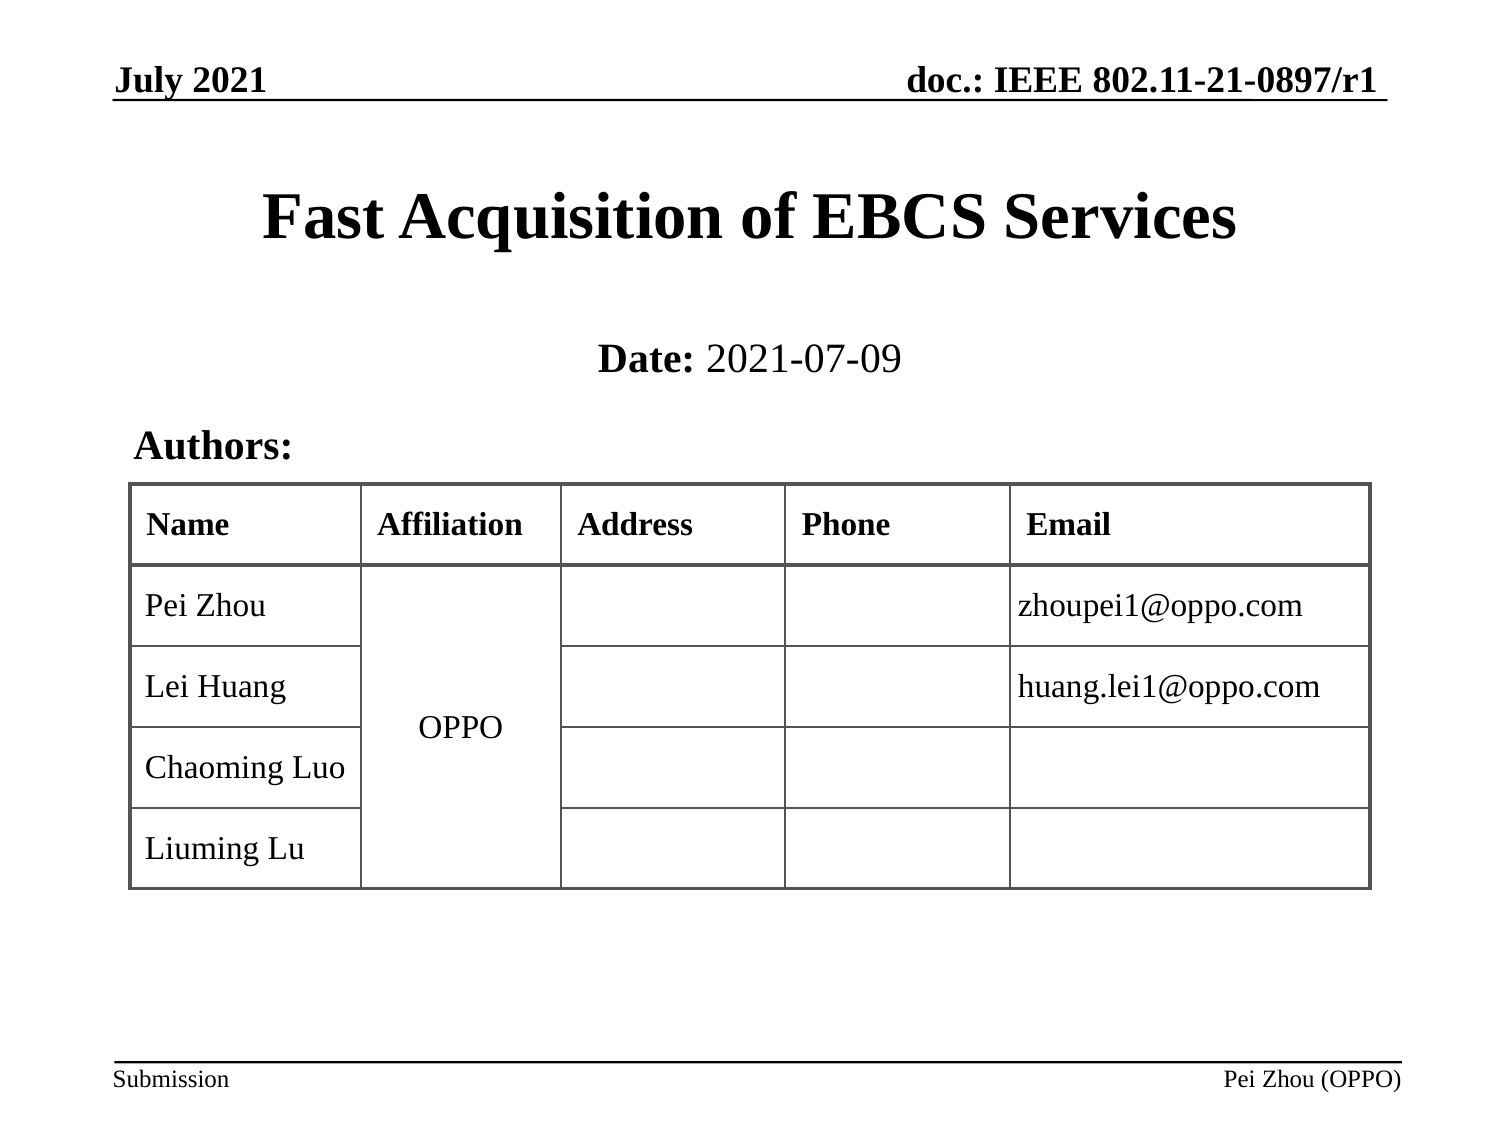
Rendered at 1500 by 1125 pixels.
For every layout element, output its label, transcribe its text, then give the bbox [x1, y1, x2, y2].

table_cell Pei Zhou [132, 567, 360, 645]
list Date: 2021-07-09 [112, 323, 1388, 386]
table_cell [562, 647, 784, 726]
table_cell Lei Huang [132, 647, 360, 726]
table_cell [562, 567, 784, 645]
table_cell [562, 728, 784, 807]
footer Pei Zhou (OPPO) [1221, 1061, 1402, 1093]
table_header Name [132, 486, 360, 563]
table_cell huang.lei1@oppo.com [1011, 647, 1368, 726]
table_cell [786, 809, 1009, 887]
table_cell [1011, 809, 1368, 887]
table_cell Chaoming Luo [132, 728, 360, 807]
table_cell [562, 809, 784, 887]
table_cell zhoupei1@oppo.com [1011, 567, 1368, 645]
table_cell [786, 567, 1009, 645]
table_cell [786, 728, 1009, 807]
table_header Email [1011, 486, 1368, 563]
table_header Address [562, 486, 784, 563]
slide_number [114, 54, 270, 101]
table_cell [1011, 728, 1368, 807]
table_cell OPPO [362, 567, 560, 887]
text_box Authors: [118, 409, 356, 473]
title Fast Acquisition of EBCS Services [114, 124, 1388, 300]
table_cell Liuming Lu [132, 809, 360, 887]
table_cell [786, 647, 1009, 726]
table_header Phone [786, 486, 1009, 563]
table_header Affiliation [362, 486, 560, 563]
